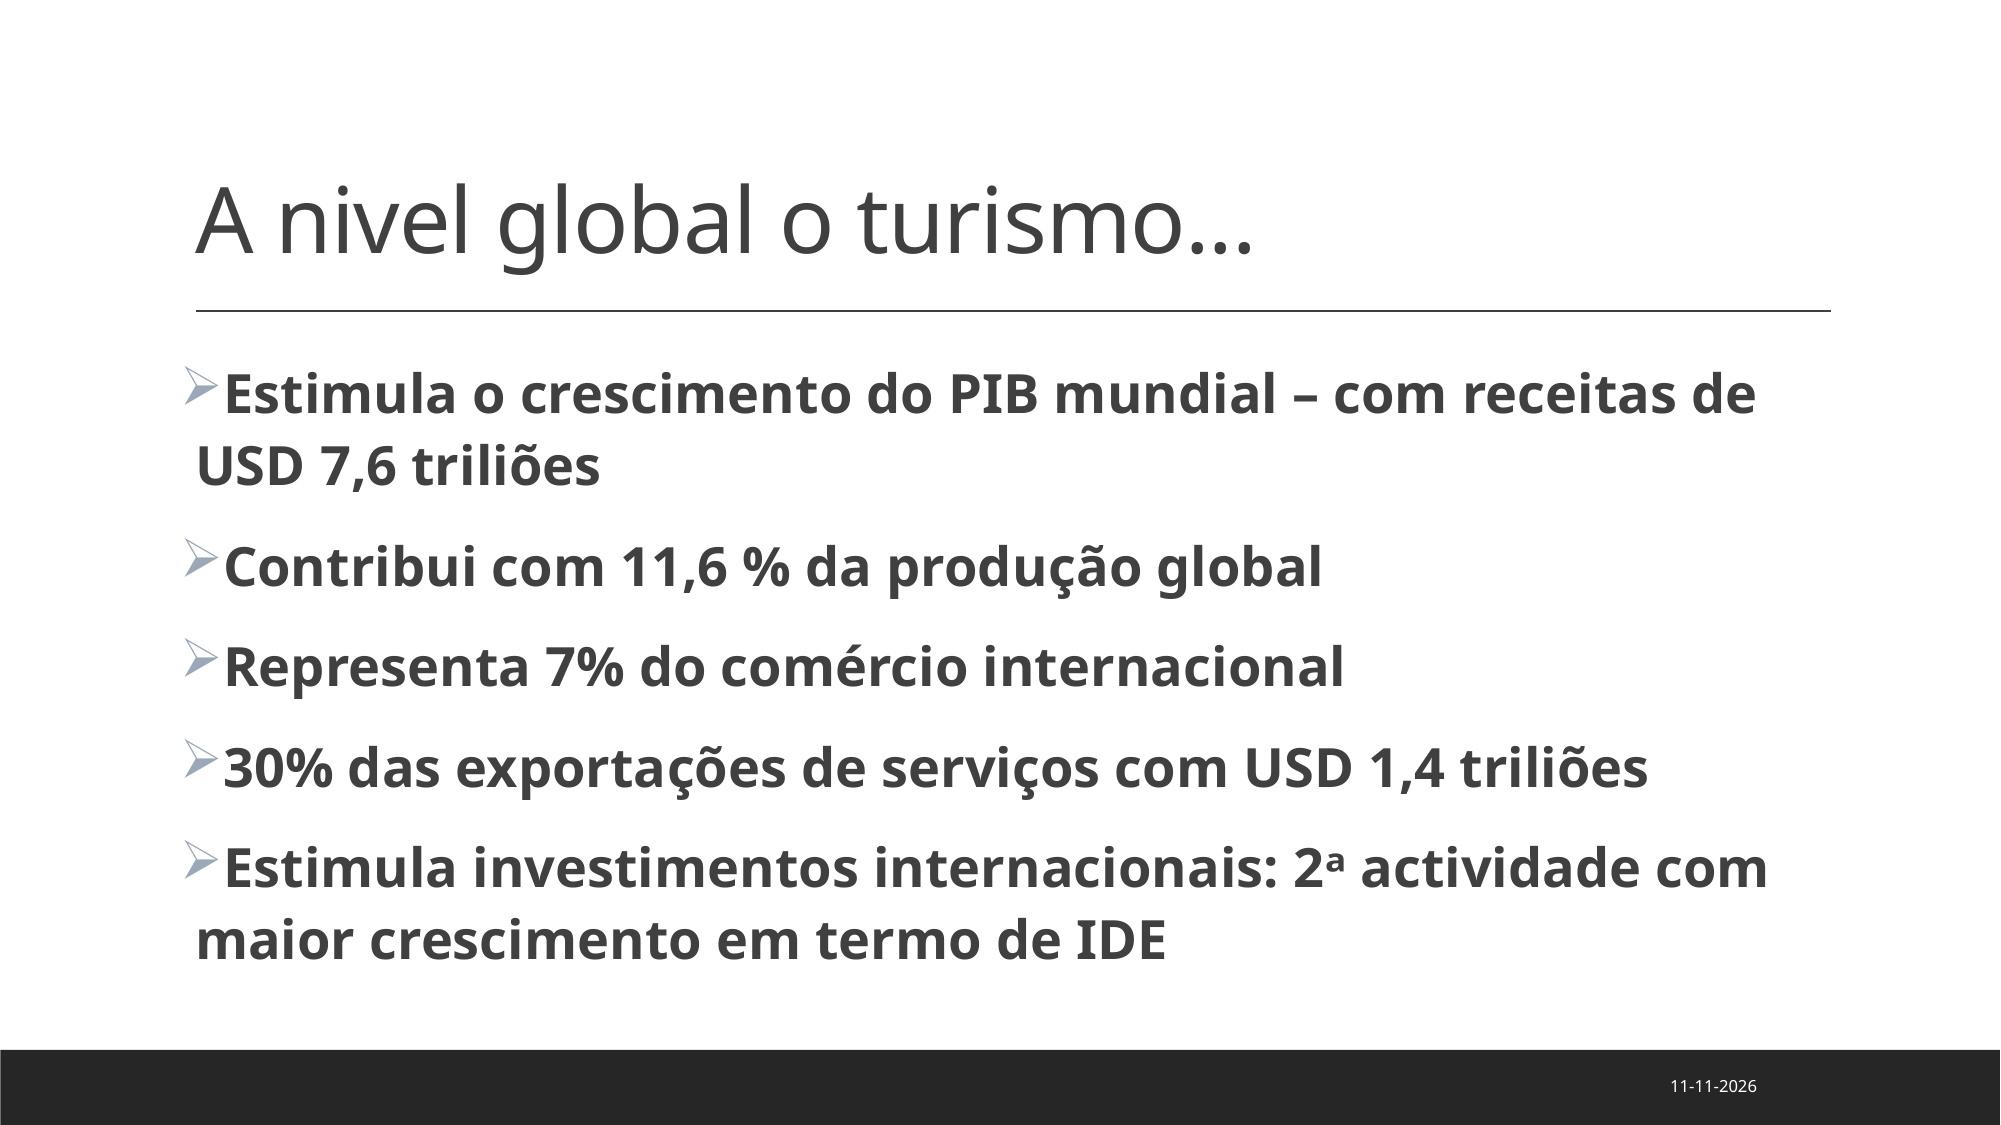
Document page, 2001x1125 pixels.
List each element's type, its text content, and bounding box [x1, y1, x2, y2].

list Estimula o crescimento do PIB mundial – com receitas de USD 7,6 triliões Contribui com 11,6 % da produção global Representa 7% do comércio internacional 30% das exportações de serviços com USD 1,4 triliões Estimula investimentos internacionais: 2ᵃ actividade com maior crescimento em termo de IDE [180, 345, 1830, 963]
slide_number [1348, 1057, 1773, 1118]
title A nivel global o turismo... [180, 43, 1830, 282]
